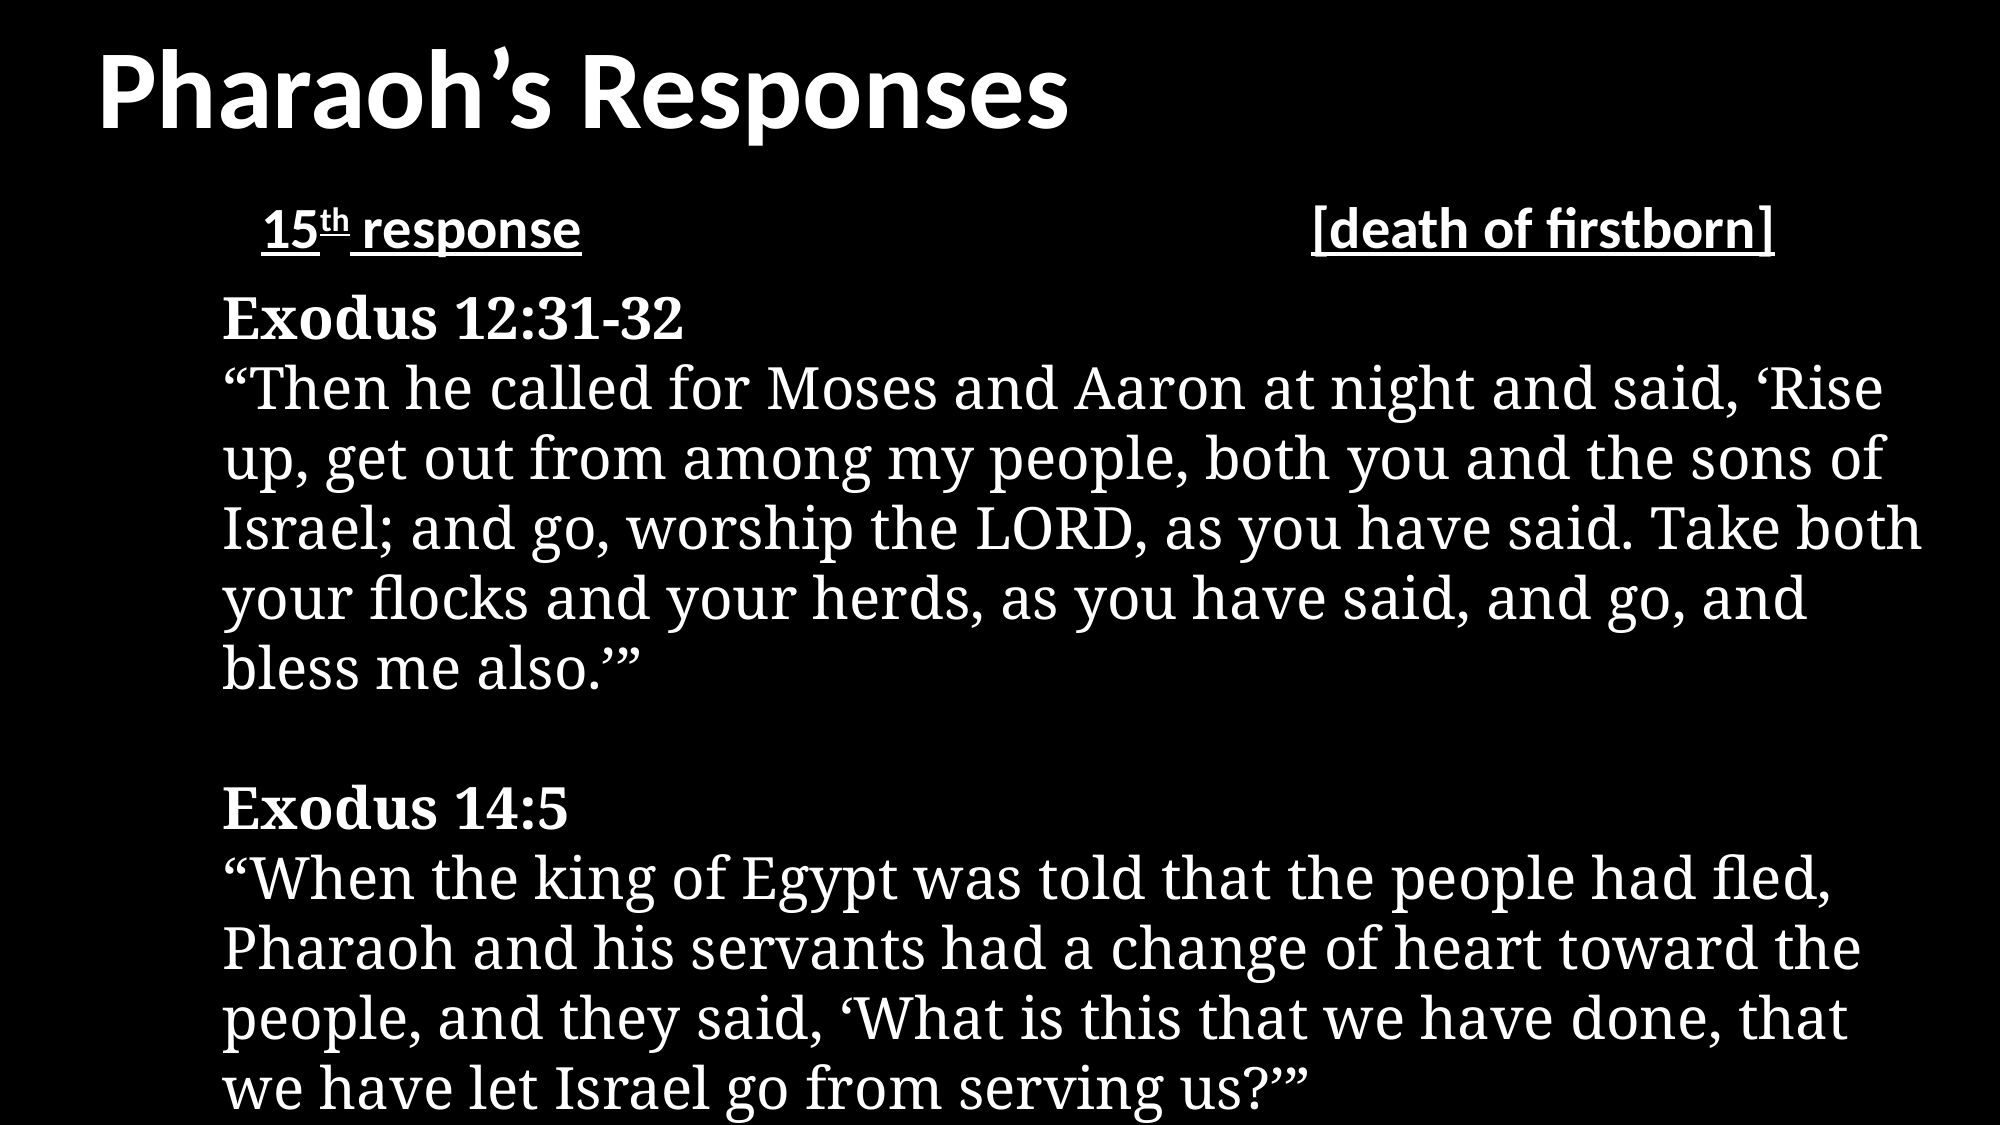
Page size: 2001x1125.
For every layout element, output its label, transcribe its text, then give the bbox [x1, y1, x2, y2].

text_box Pharaoh’s Responses [13, 8, 1156, 159]
text_box 15th response [death of firstborn] [246, 183, 1959, 268]
text_box Exodus 12:31-32 “Then he called for Moses and Aaron at night and said, ‘Rise up, get out from among my people, both you and the sons of Israel; and go, worship the Lord, as you have said. Take both your flocks and your herds, as you have said, and go, and bless me also.’” Exodus 14:5 “When the king of Egypt was told that the people had fled, Pharaoh and his servants had a change of heart toward the people, and they said, ‘What is this that we have done, that we have let Israel go from serving us?’” [208, 273, 1959, 1125]
